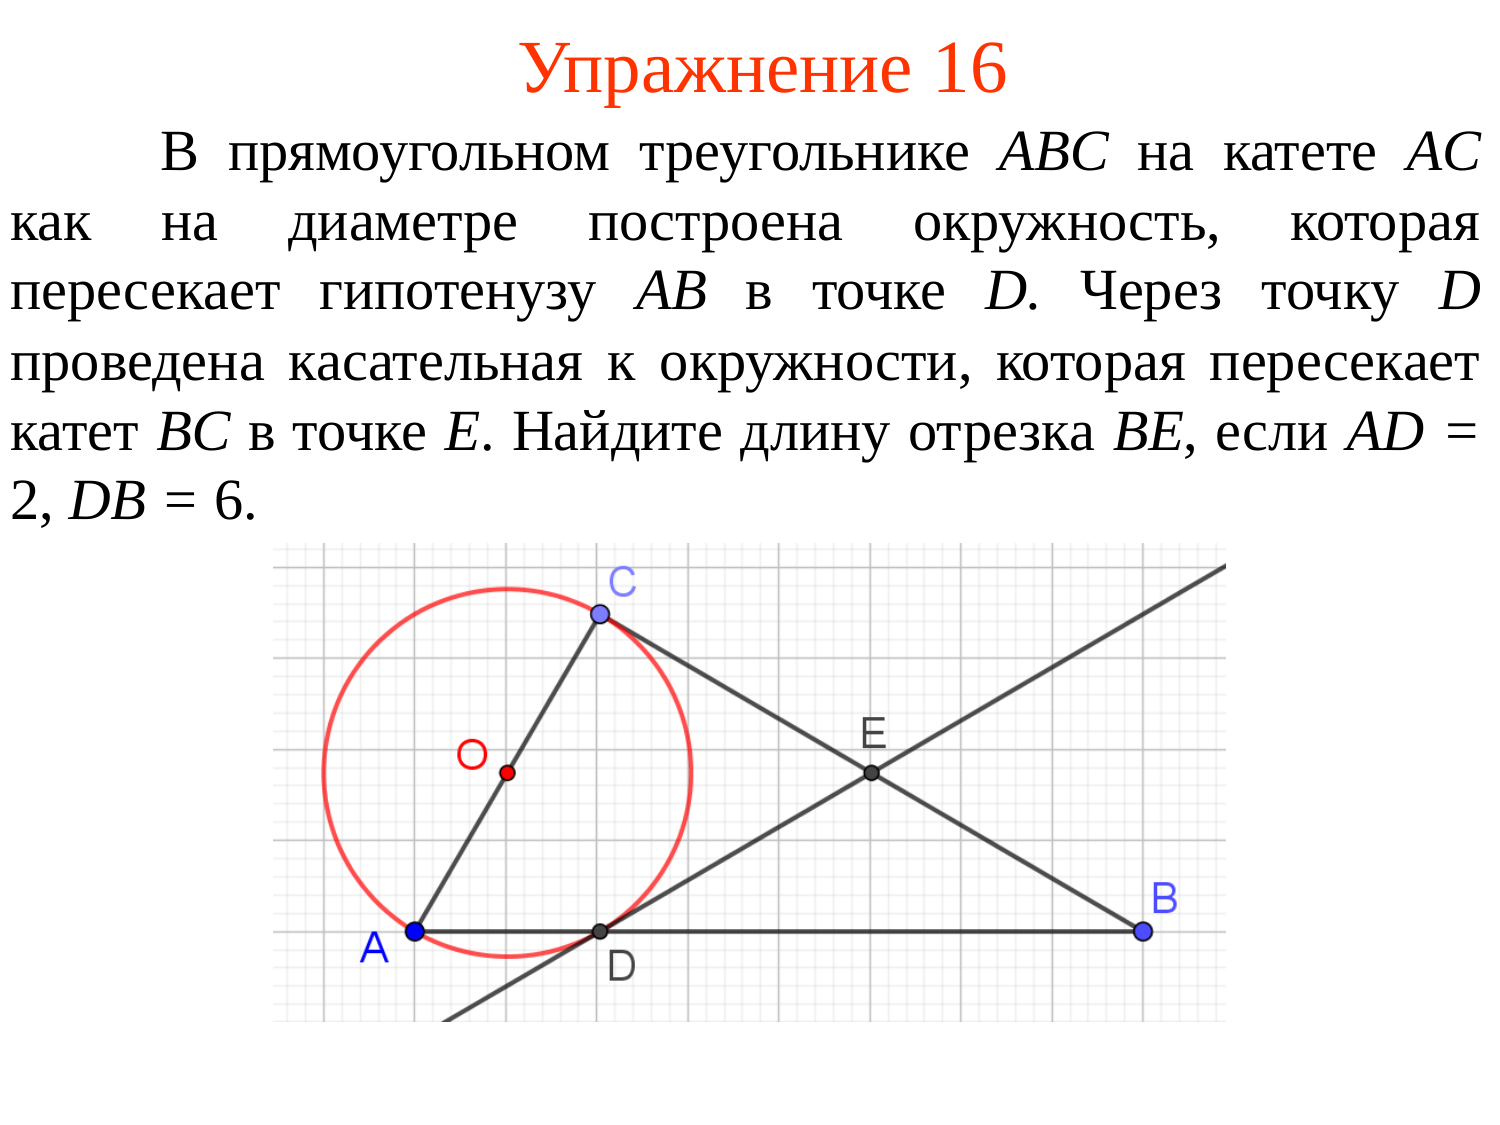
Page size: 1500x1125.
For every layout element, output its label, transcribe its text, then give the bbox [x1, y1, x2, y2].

text_box В прямоугольном треугольнике ABC на катете AC как на диаметре построена окружность, которая пересекает гипотенузу AB в точке D. Через точку D проведена касательная к окружности, которая пересекает катет BC в точке E. Найдите длину отрезка BE, если AD = 2, DB = 6. [0, 104, 1496, 539]
title Упражнение 16 [125, 24, 1400, 100]
picture [273, 543, 1226, 1022]
